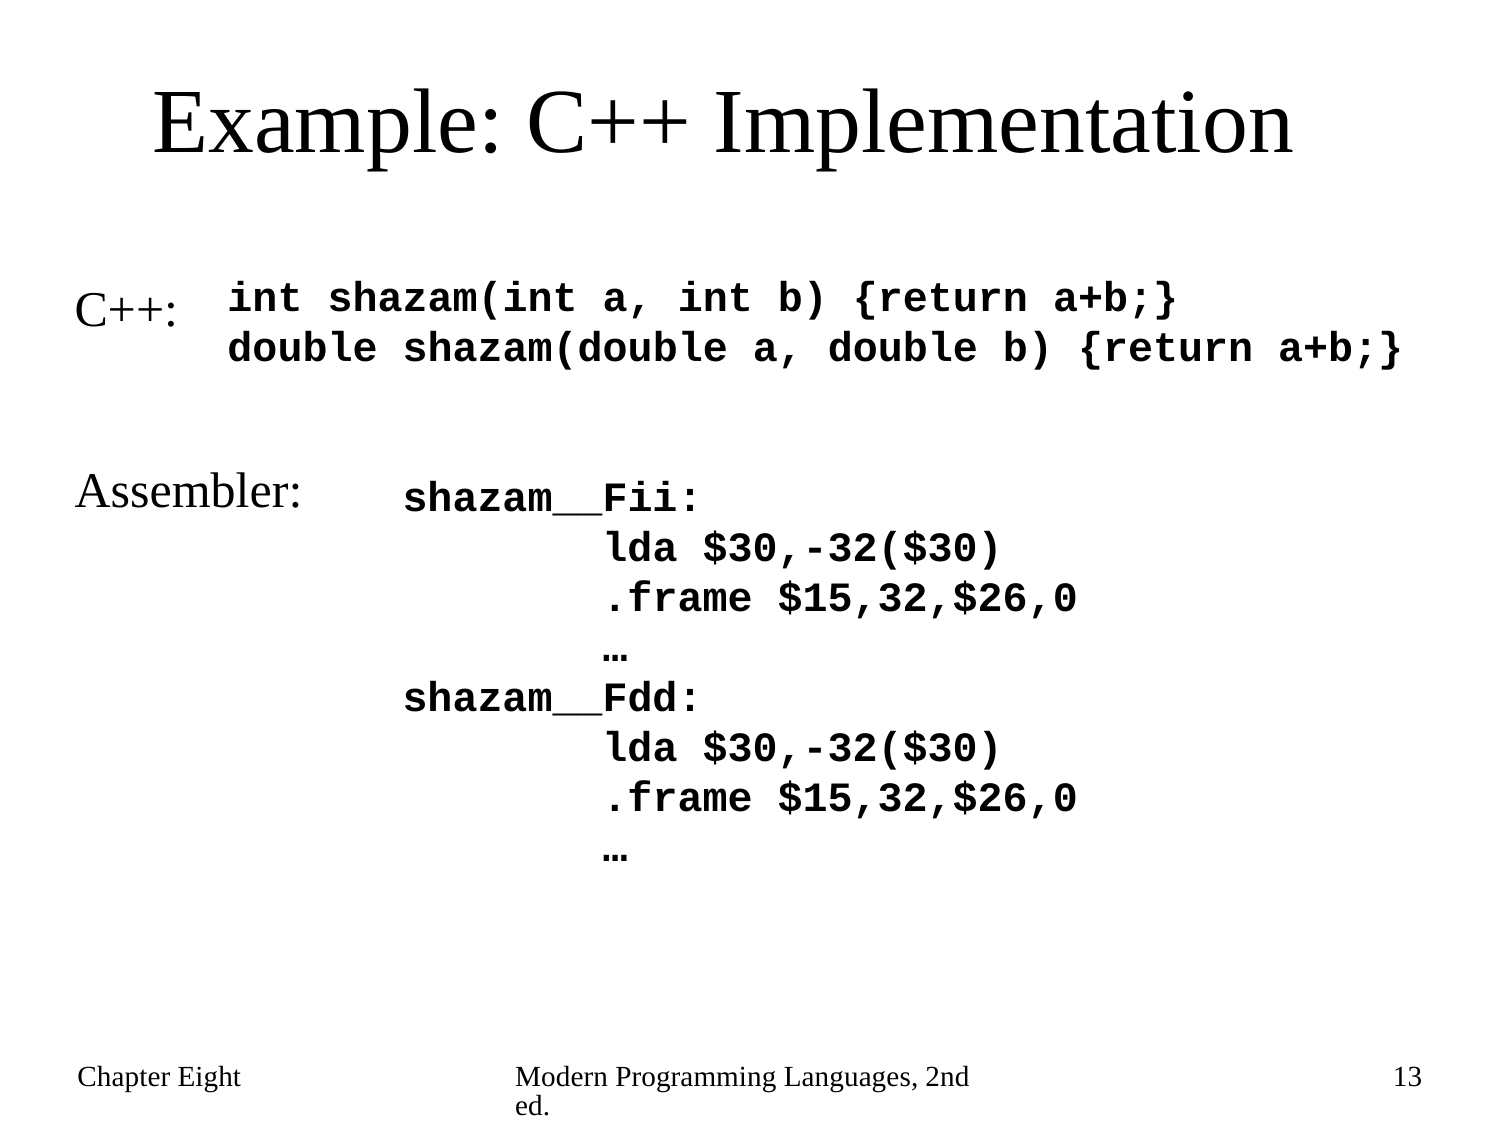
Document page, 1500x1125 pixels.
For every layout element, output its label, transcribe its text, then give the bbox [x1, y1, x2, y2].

text_box int shazam(int a, int b) {return a+b;} double shazam(double a, double b) {return a+b;} [212, 262, 1418, 378]
slide_number Chapter Eight [62, 1036, 401, 1113]
text_box C++: [59, 269, 194, 344]
text_box shazam__Fii: lda $30,-32($30) .frame $15,32,$26,0 … shazam__Fdd: lda $30,-32($30) .frame $15,32,$26,0 … [387, 462, 1093, 878]
title Example: C++ Implementation [137, 24, 1413, 207]
slide_number 13 [1124, 1036, 1438, 1113]
footer Modern Programming Languages, 2nd ed. [499, 1036, 1001, 1113]
text_box Assembler: [59, 449, 318, 525]
